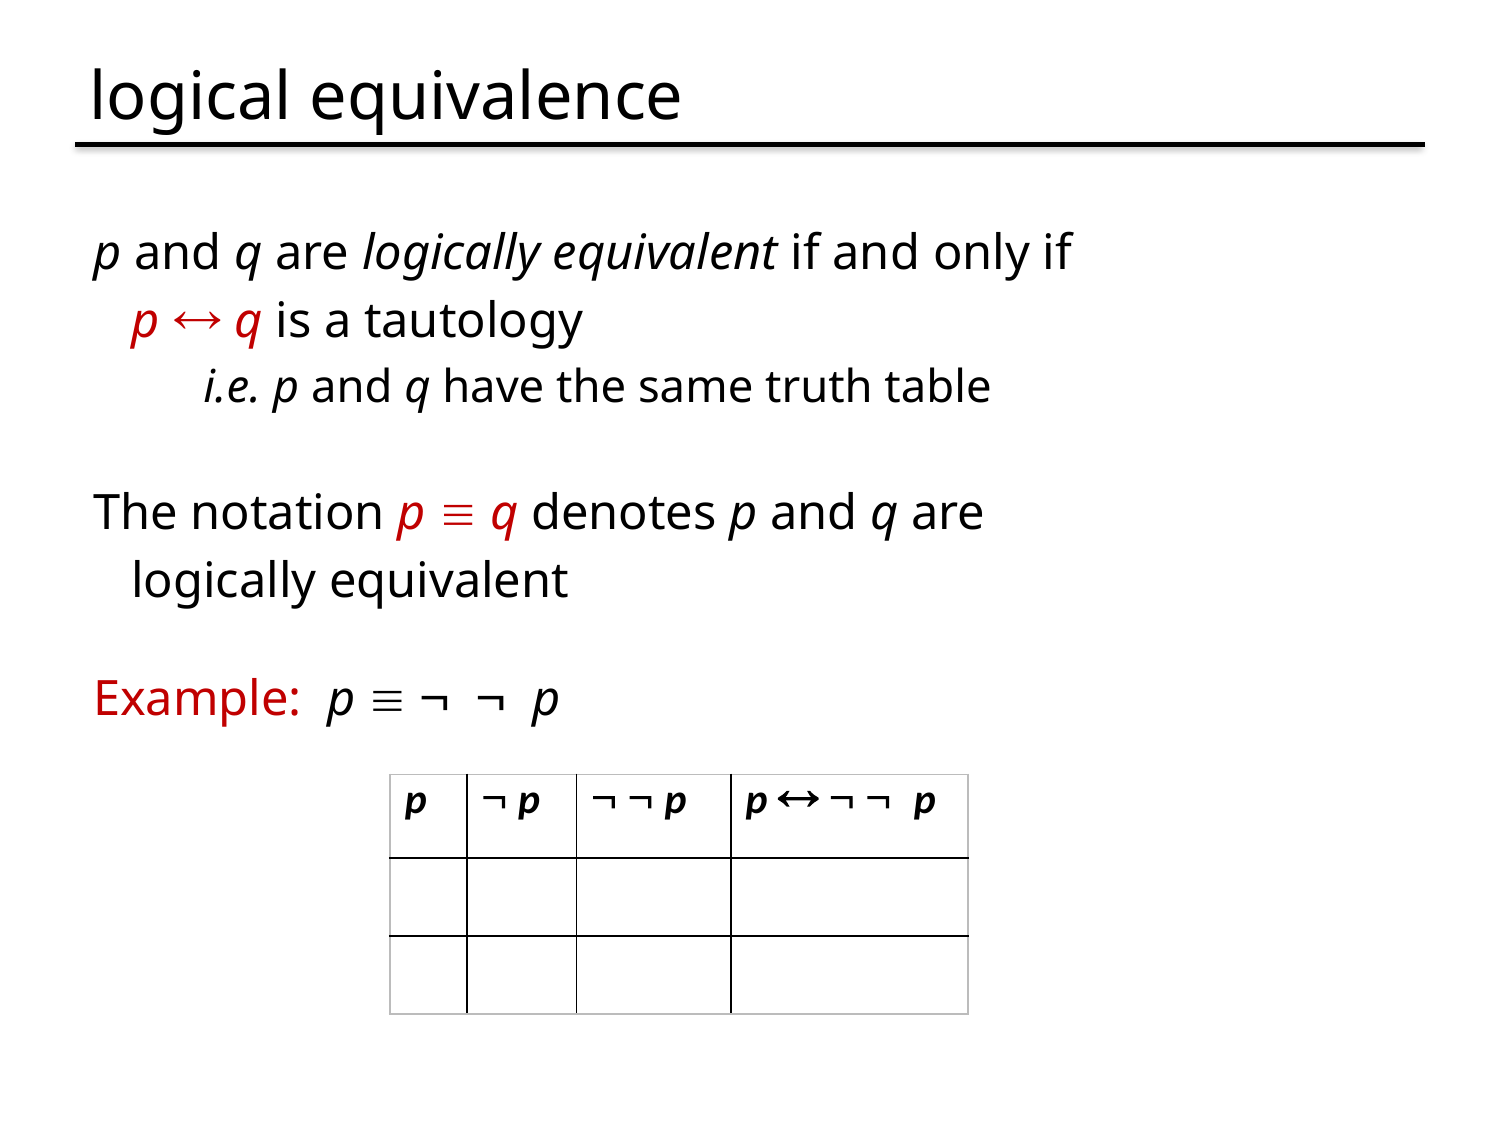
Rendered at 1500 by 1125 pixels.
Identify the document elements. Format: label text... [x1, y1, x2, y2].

table_cell [391, 859, 466, 935]
table_header  p [468, 775, 576, 857]
table_cell [732, 937, 967, 1013]
list p and q are logically equivalent if and only if p  q is a tautology i.e. p and q have the same truth table The notation p  q denotes p and q are logically equivalent Example: p    p [78, 213, 1378, 739]
table_header   p [577, 775, 730, 857]
title logical equivalence [75, 45, 1425, 145]
table_cell [577, 859, 730, 935]
table_header p    p [732, 775, 967, 857]
table_cell [732, 859, 967, 935]
table_cell [391, 937, 466, 1013]
table_cell [468, 859, 576, 935]
table_cell [468, 937, 576, 1013]
table_header p [391, 775, 466, 857]
table_cell [577, 937, 730, 1013]
